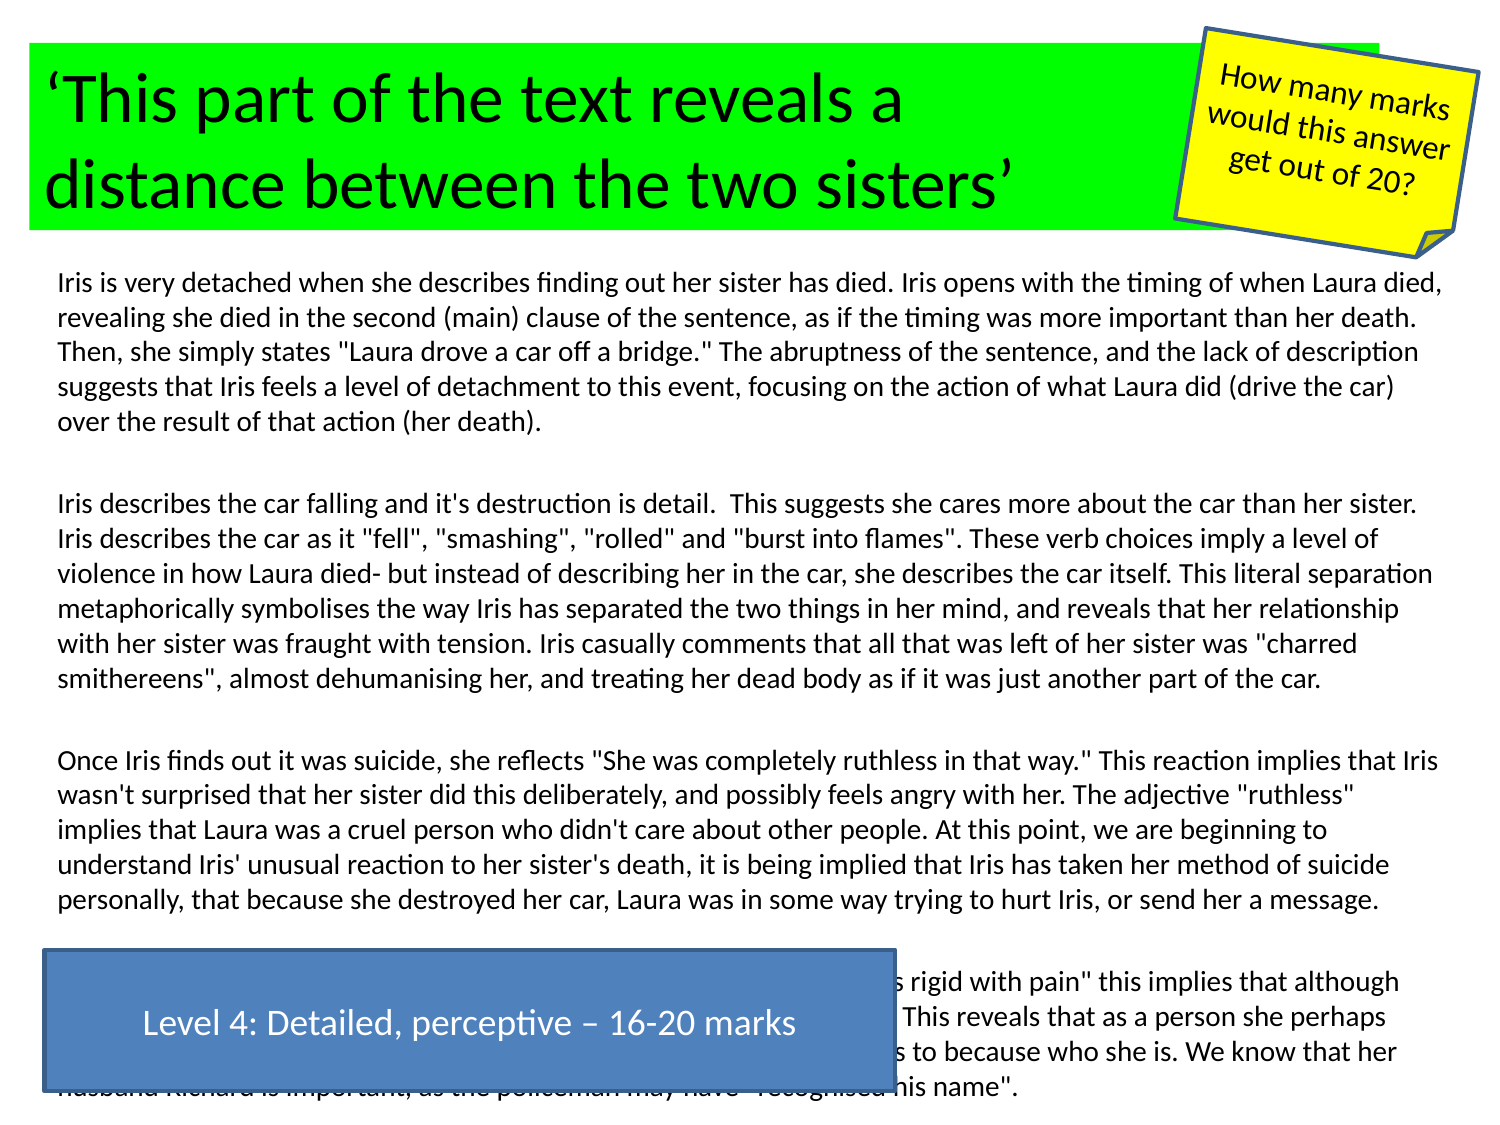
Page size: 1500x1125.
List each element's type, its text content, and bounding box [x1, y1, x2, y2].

list Iris is very detached when she describes finding out her sister has died. Iris opens with the timing of when Laura died, revealing she died in the second (main) clause of the sentence, as if the timing was more important than her death. Then, she simply states "Laura drove a car off a bridge." The abruptness of the sentence, and the lack of description suggests that Iris feels a level of detachment to this event, focusing on the action of what Laura did (drive the car) over the result of that action (her death). Iris describes the car falling and it's destruction is detail. This suggests she cares more about the car than her sister. Iris describes the car as it "fell", "smashing", "rolled" and "burst into flames". These verb choices imply a level of violence in how Laura died- but instead of describing her in the car, she describes the car itself. This literal separation metaphorically symbolises the way Iris has separated the two things in her mind, and reveals that her relationship with her sister was fraught with tension. Iris casually comments that all that was left of her sister was "charred smithereens", almost dehumanising her, and treating her dead body as if it was just another part of the car. Once Iris finds out it was suicide, she reflects "She was completely ruthless in that way." This reaction implies that Iris wasn't surprised that her sister did this deliberately, and possibly feels angry with her. The adjective "ruthless" implies that Laura was a cruel person who didn't care about other people. At this point, we are beginning to understand Iris' unusual reaction to her sister's death, it is being implied that Iris has taken her method of suicide personally, that because she destroyed her car, Laura was in some way trying to hurt Iris, or send her a message. As Iris processes the information, she observes that "my entire face was rigid with pain" this implies that although what Iris is saying doesn't show she cares, she is still upset at the news. This reveals that as a person she perhaps tries to conceal her real feelings, possibly because she feels as if she has to because who she is. We know that her husband Richard is important, as the policeman may have "recognised his name". [42, 255, 1460, 998]
text_box ‘This part of the text reveals a distance between the two sisters’ [29, 42, 1233, 231]
text_box Level 4: Detailed, perceptive – 16-20 marks [42, 948, 897, 1093]
text_box How many marks would this answer get out of 20? [1173, 25, 1481, 260]
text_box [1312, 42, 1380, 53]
